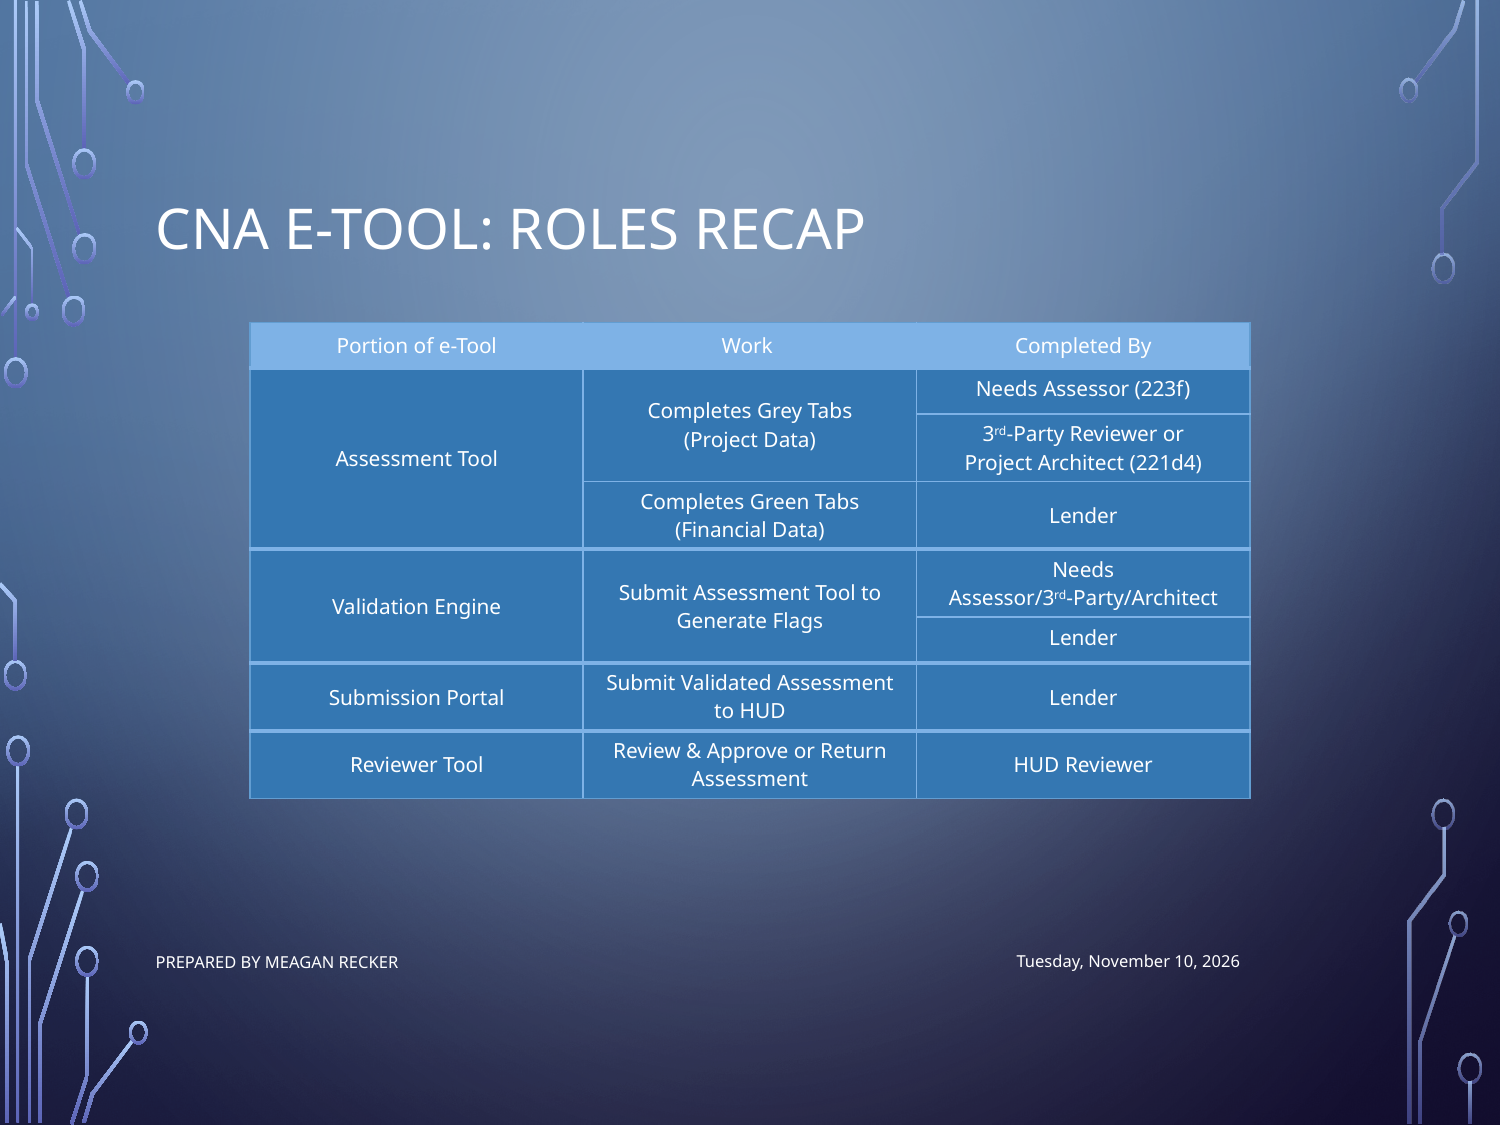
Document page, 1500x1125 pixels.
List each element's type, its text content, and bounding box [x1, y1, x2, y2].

table_cell Review & Approve or Return Assessment [584, 733, 916, 798]
table_cell 3rd-Party Reviewer or Project Architect (221d4) [917, 415, 1249, 481]
table_cell Completes Green Tabs (Financial Data) [584, 482, 916, 547]
title Cna e-tool: Roles recap [140, 140, 1360, 323]
table_cell Assessment Tool [251, 370, 582, 547]
table_header Work [584, 323, 916, 366]
table_cell Reviewer Tool [251, 733, 582, 798]
table_cell Completes Grey Tabs (Project Data) [584, 370, 916, 481]
table_cell Lender [917, 665, 1249, 729]
table_cell Needs Assessor/3rd-Party/Architect [917, 551, 1249, 616]
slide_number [917, 939, 1256, 985]
table_cell Lender [917, 618, 1249, 661]
table_cell Validation Engine [251, 551, 582, 661]
table_cell HUD Reviewer [917, 733, 1249, 798]
table_cell Submit Validated Assessment to HUD [584, 665, 916, 729]
table_header Completed By [917, 323, 1249, 366]
table_cell Lender [917, 482, 1249, 547]
table_header Portion of e-Tool [251, 323, 582, 366]
table_cell Submit Assessment Tool to Generate Flags [584, 551, 916, 661]
table_cell Submission Portal [251, 665, 582, 729]
table_cell Needs Assessor (223f) [917, 370, 1249, 413]
footer Prepared by Meagan Recker [140, 939, 909, 985]
